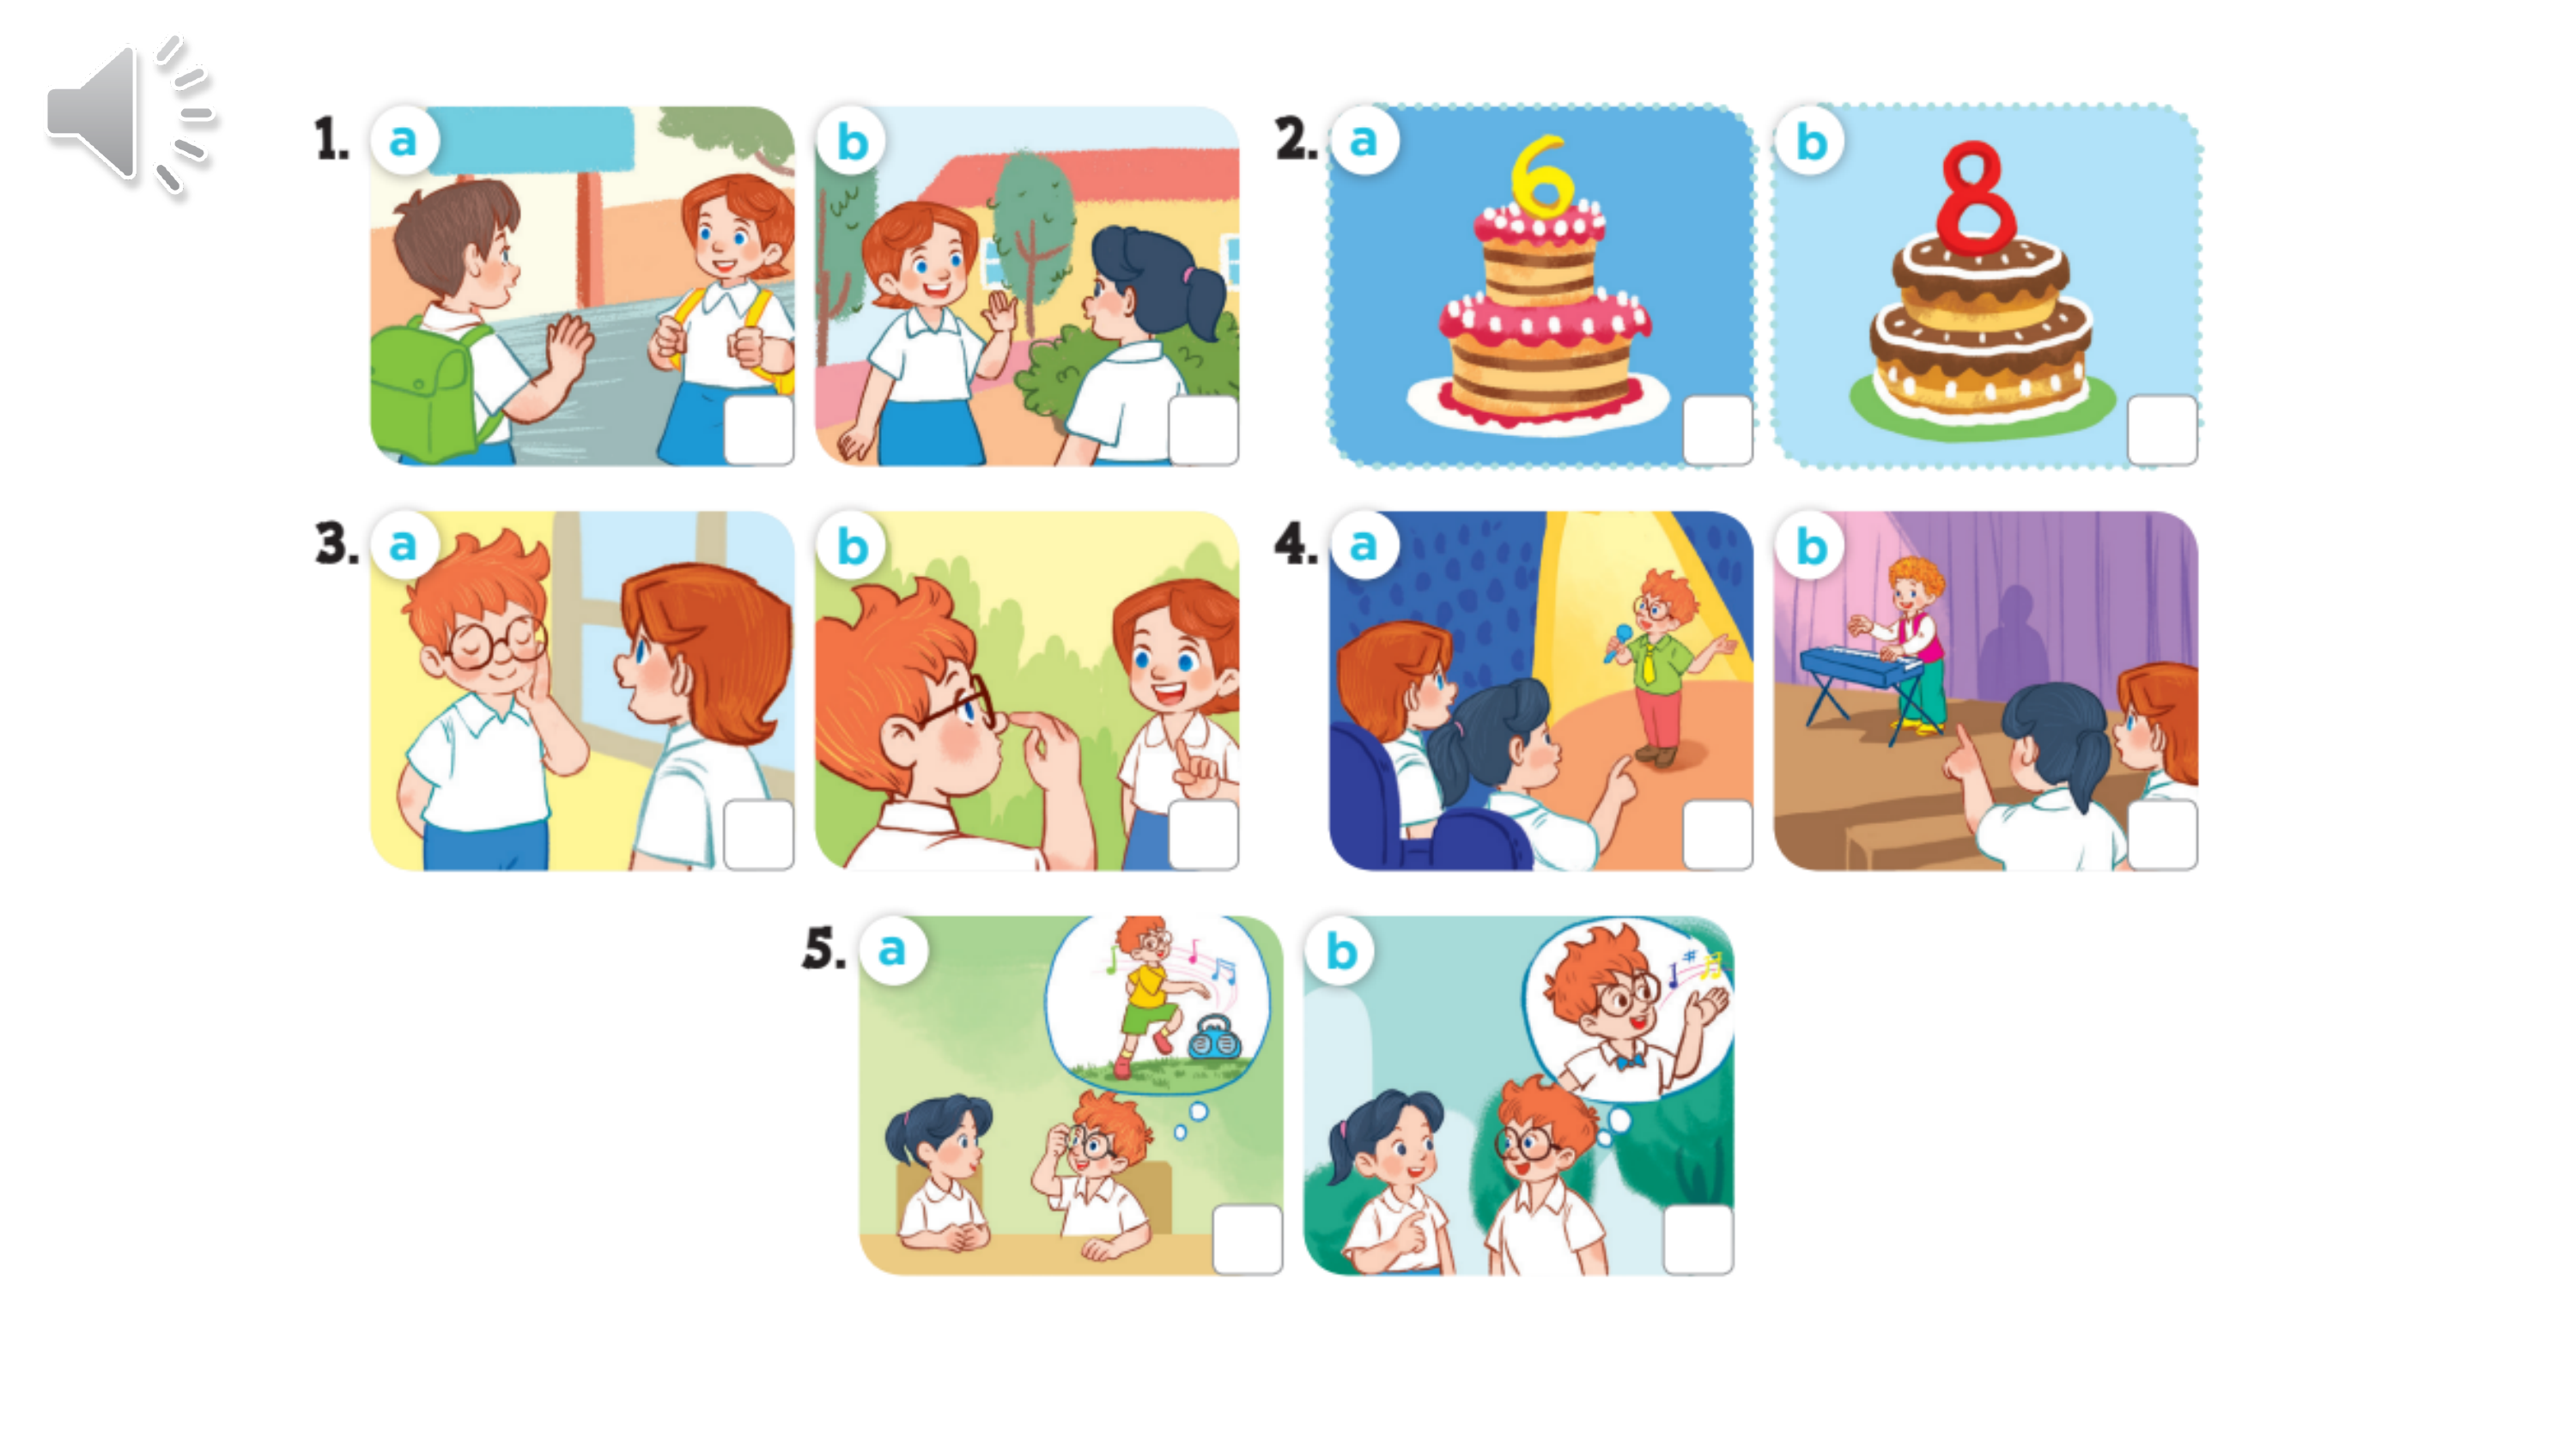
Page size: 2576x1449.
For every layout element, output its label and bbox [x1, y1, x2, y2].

picture [42, 26, 226, 209]
picture [289, 80, 2227, 1288]
